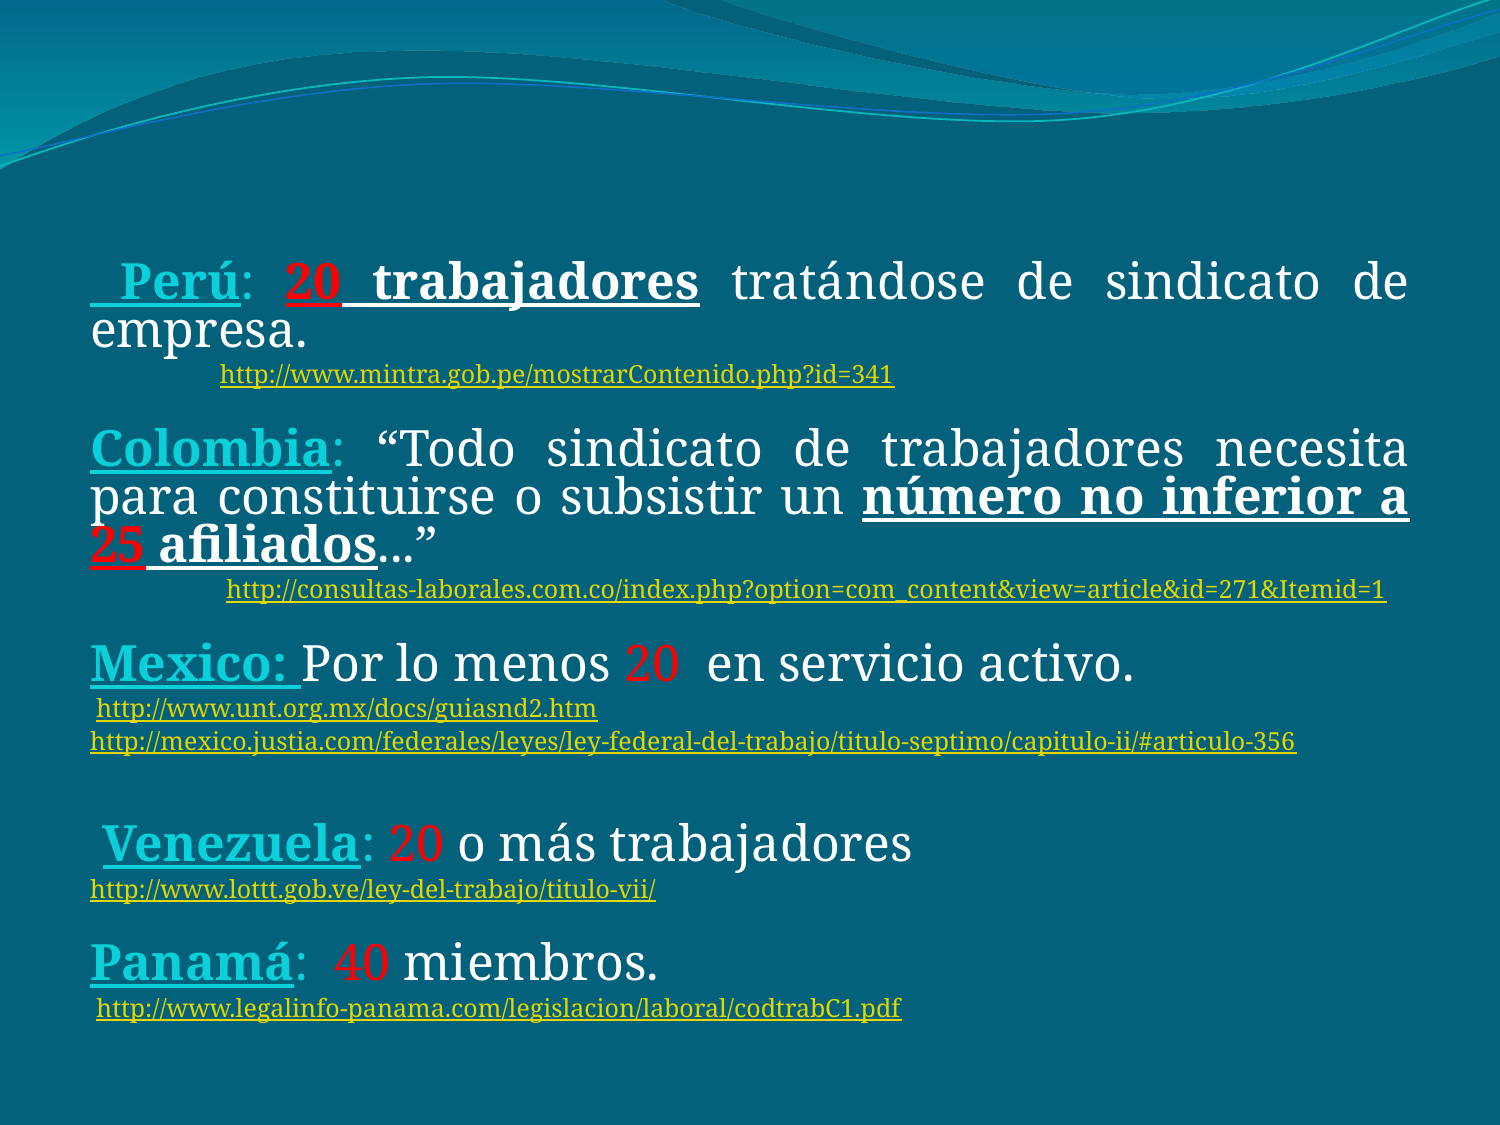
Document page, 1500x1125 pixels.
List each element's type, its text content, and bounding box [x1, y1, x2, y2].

list Perú: 20 trabajadores tratándose de sindicato de empresa. http://www.mintra.gob.pe/mostrarContenido.php?id=341 Colombia: “Todo sindicato de trabajadores necesita para constituirse o subsistir un número no inferior a 25 afiliados...” http://consultas-laborales.com.co/index.php?option=com_content&view=article&id=271&Itemid=1 Mexico: Por lo menos 20 en servicio activo. http://www.unt.org.mx/docs/guiasnd2.htm http://mexico.justia.com/federales/leyes/ley-federal-del-trabajo/titulo-septimo/capitulo-ii/#articulo-356 Venezuela: 20 o más trabajadores http://www.lottt.gob.ve/ley-del-trabajo/titulo-vii/ Panamá: 40 miembros. http://www.legalinfo-panama.com/legislacion/laboral/codtrabC1.pdf [75, 165, 1425, 1054]
